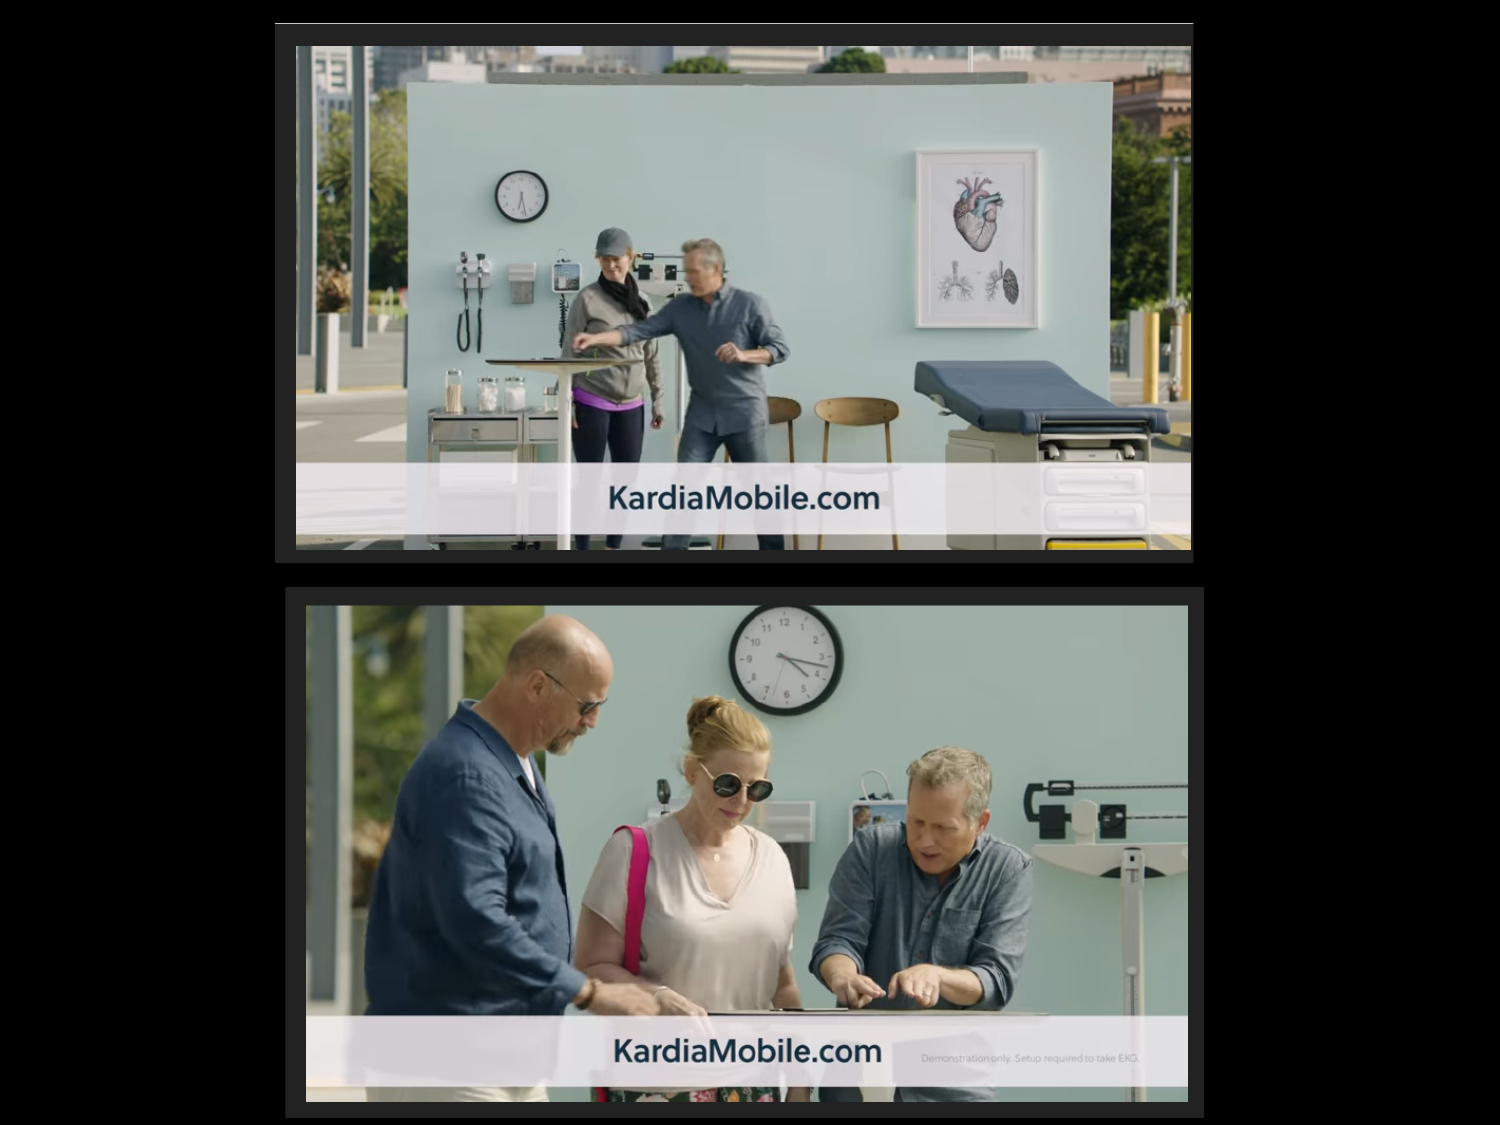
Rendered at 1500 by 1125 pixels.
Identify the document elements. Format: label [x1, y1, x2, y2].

picture [285, 587, 1204, 1118]
picture [274, 23, 1194, 563]
